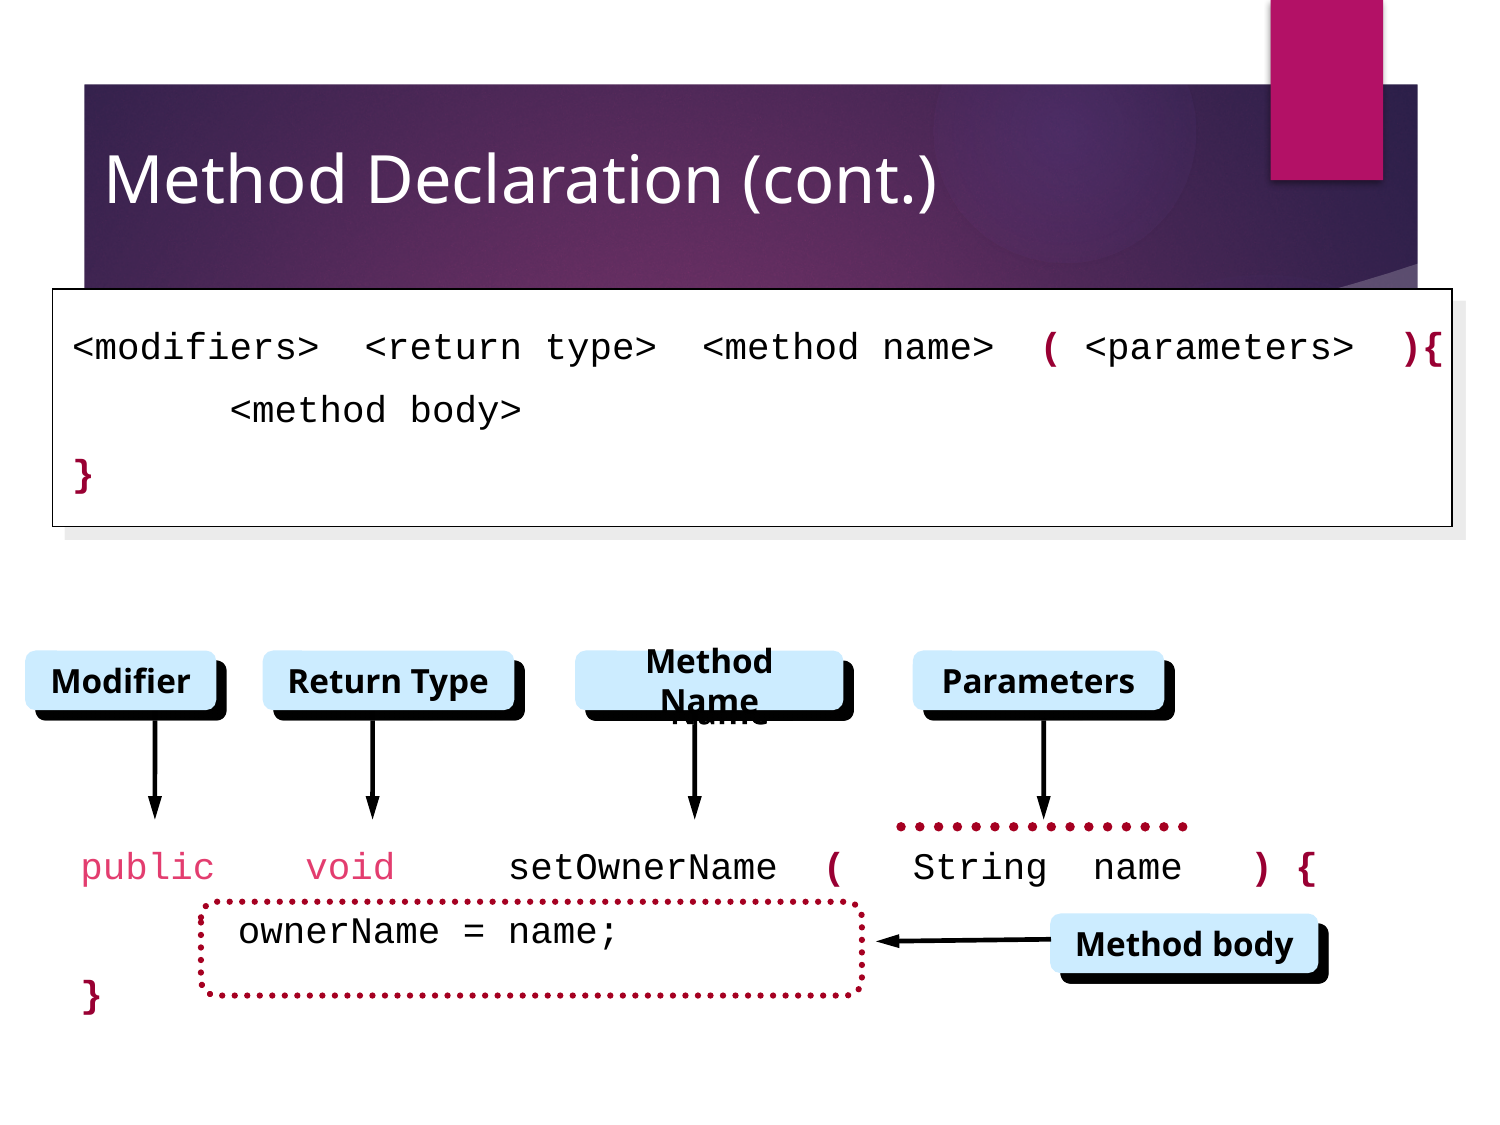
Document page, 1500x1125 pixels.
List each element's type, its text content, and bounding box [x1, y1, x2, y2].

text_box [25, 651, 216, 820]
title Method Declaration (cont.) [88, 101, 1364, 252]
text_box Method body [1050, 914, 1318, 973]
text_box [575, 651, 843, 820]
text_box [263, 651, 514, 820]
text_box [200, 901, 862, 996]
text_box [875, 934, 1052, 948]
text_box public void setOwnerName ( String name ) { ownerName = name; } [0, 835, 1491, 1023]
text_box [38, 288, 1460, 527]
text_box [913, 651, 1164, 820]
